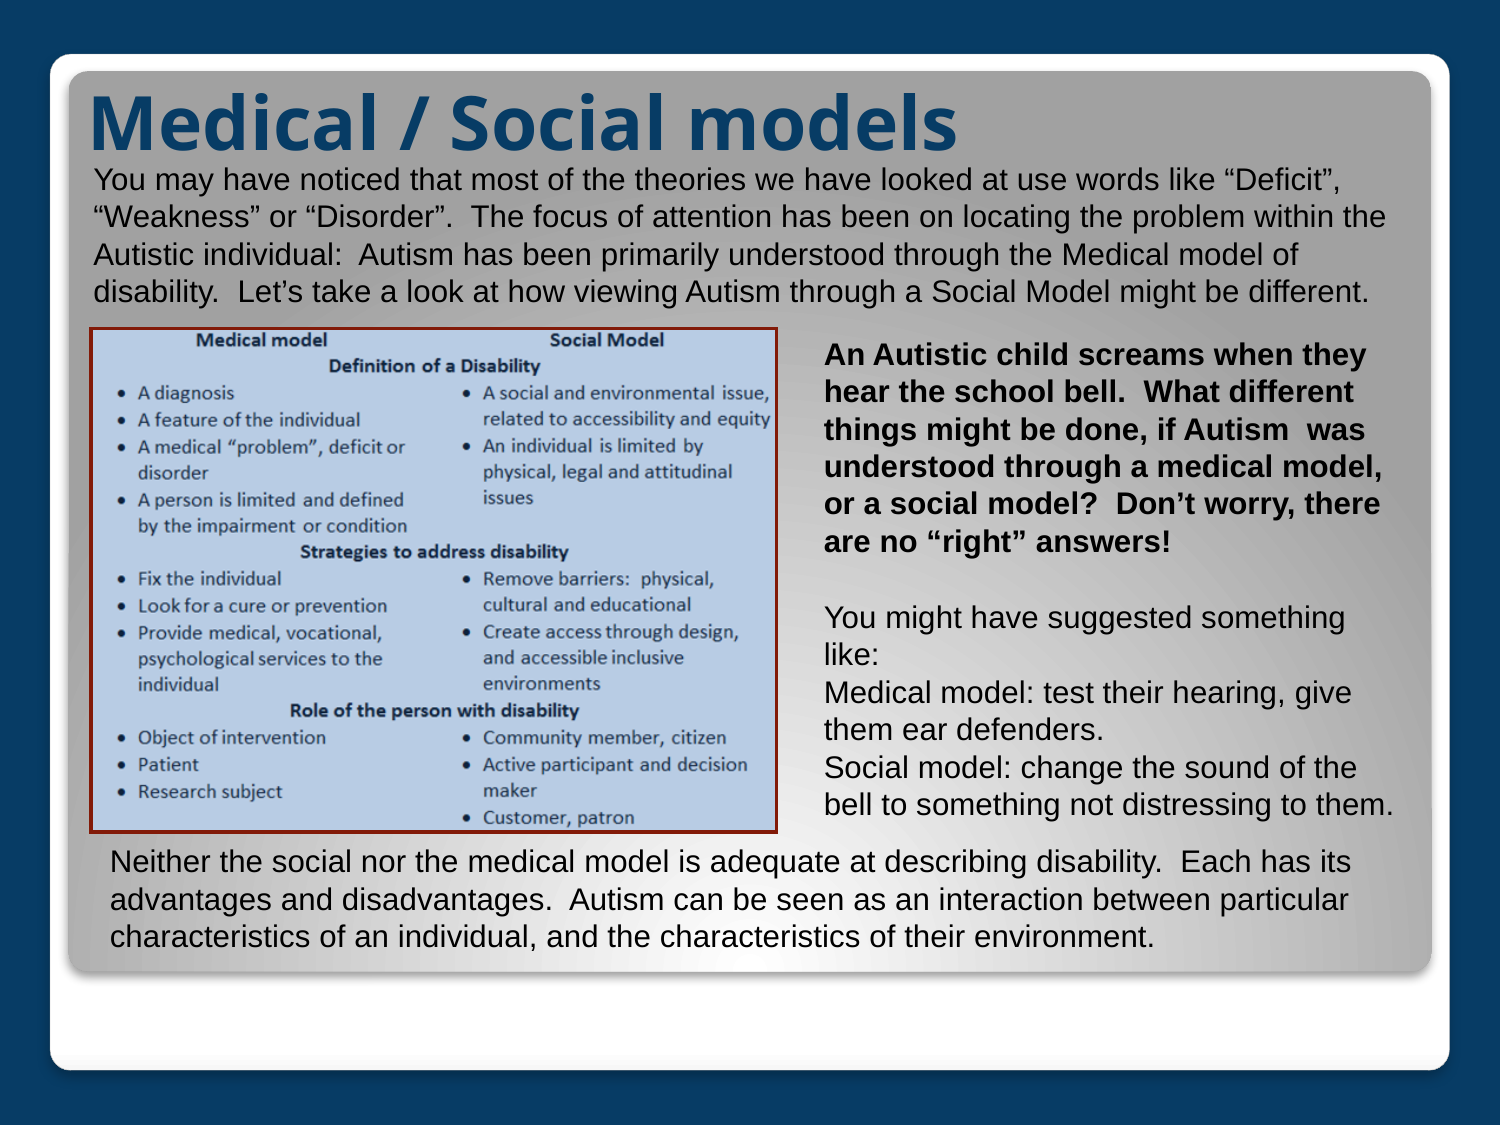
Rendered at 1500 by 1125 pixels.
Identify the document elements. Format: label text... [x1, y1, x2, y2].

title Medical / Social models [73, 63, 1416, 173]
text_box You may have noticed that most of the theories we have looked at use words like “Deficit”, “Weakness” or “Disorder”. The focus of attention has been on locating the problem within the Autistic individual: Autism has been primarily understood through the Medical model of disability. Let’s take a look at how viewing Autism through a Social Model might be different. [78, 151, 1416, 317]
text_box Neither the social nor the medical model is adequate at describing disability. Each has its advantages and disadvantages. Autism can be seen as an interaction between particular characteristics of an individual, and the characteristics of their environment. [95, 834, 1416, 962]
text_box An Autistic child screams when they hear the school bell. What different things might be done, if Autism was understood through a medical model, or a social model? Don’t worry, there are no “right” answers! [808, 326, 1416, 566]
picture [92, 330, 776, 831]
text_box You might have suggested something like: Medical model: test their hearing, give them ear defenders. Social model: change the sound of the bell to something not distressing to them. [808, 589, 1416, 830]
